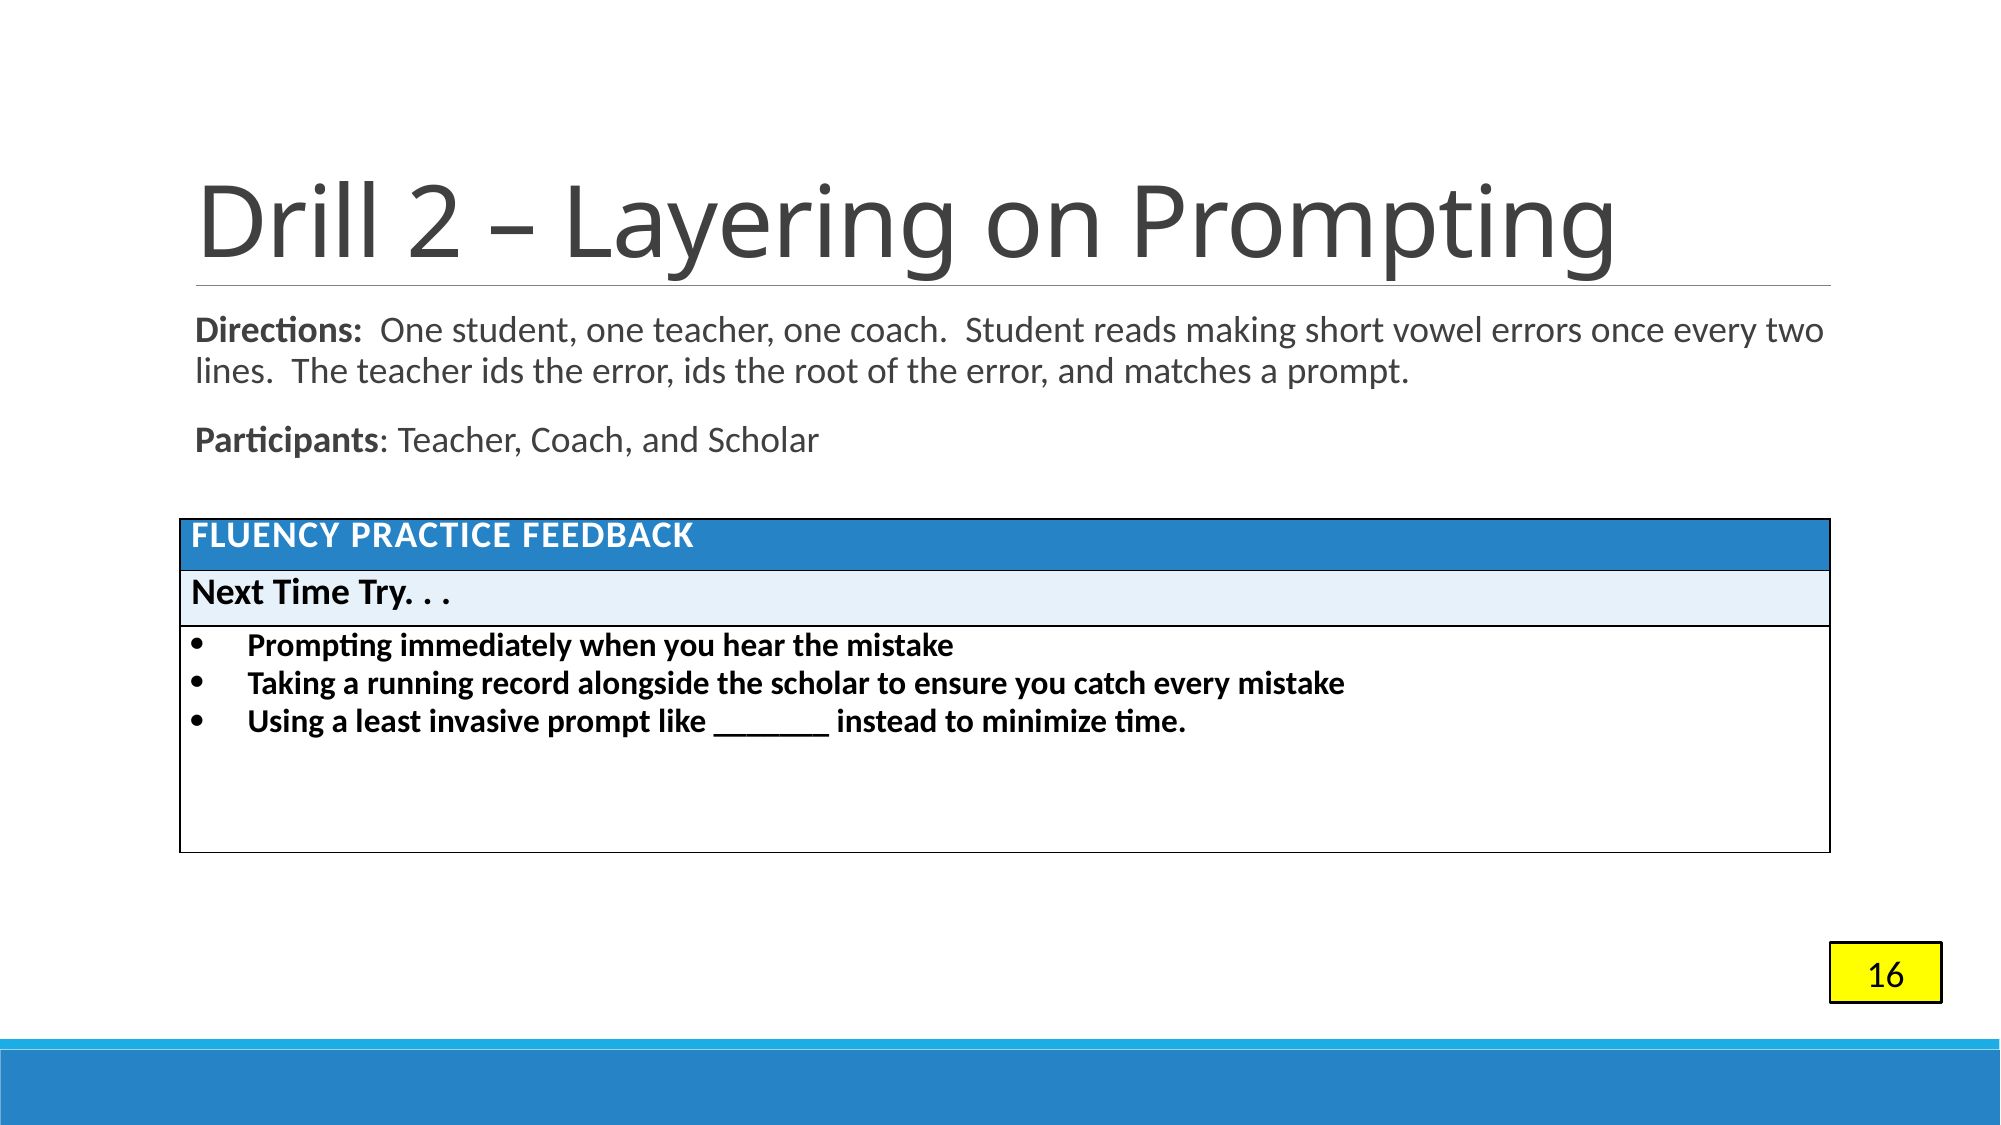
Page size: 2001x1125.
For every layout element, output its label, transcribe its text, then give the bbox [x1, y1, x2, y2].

table_cell Prompting immediately when you hear the mistake Taking a running record alongside the scholar to ensure you catch every mistake Using a least invasive prompt like _______ instead to minimize time. [181, 627, 1829, 852]
list Directions: One student, one teacher, one coach. Student reads making short vowel errors once every two lines. The teacher ids the error, ids the root of the error, and matches a prompt. Participants: Teacher, Coach, and Scholar [180, 302, 1830, 502]
table_cell Next Time Try. . . [181, 571, 1829, 625]
table_header Fluency practice Feedback [181, 520, 1829, 570]
text_box 16 [1829, 941, 1943, 1004]
title Drill 2 – Layering on Prompting [180, 47, 1830, 285]
